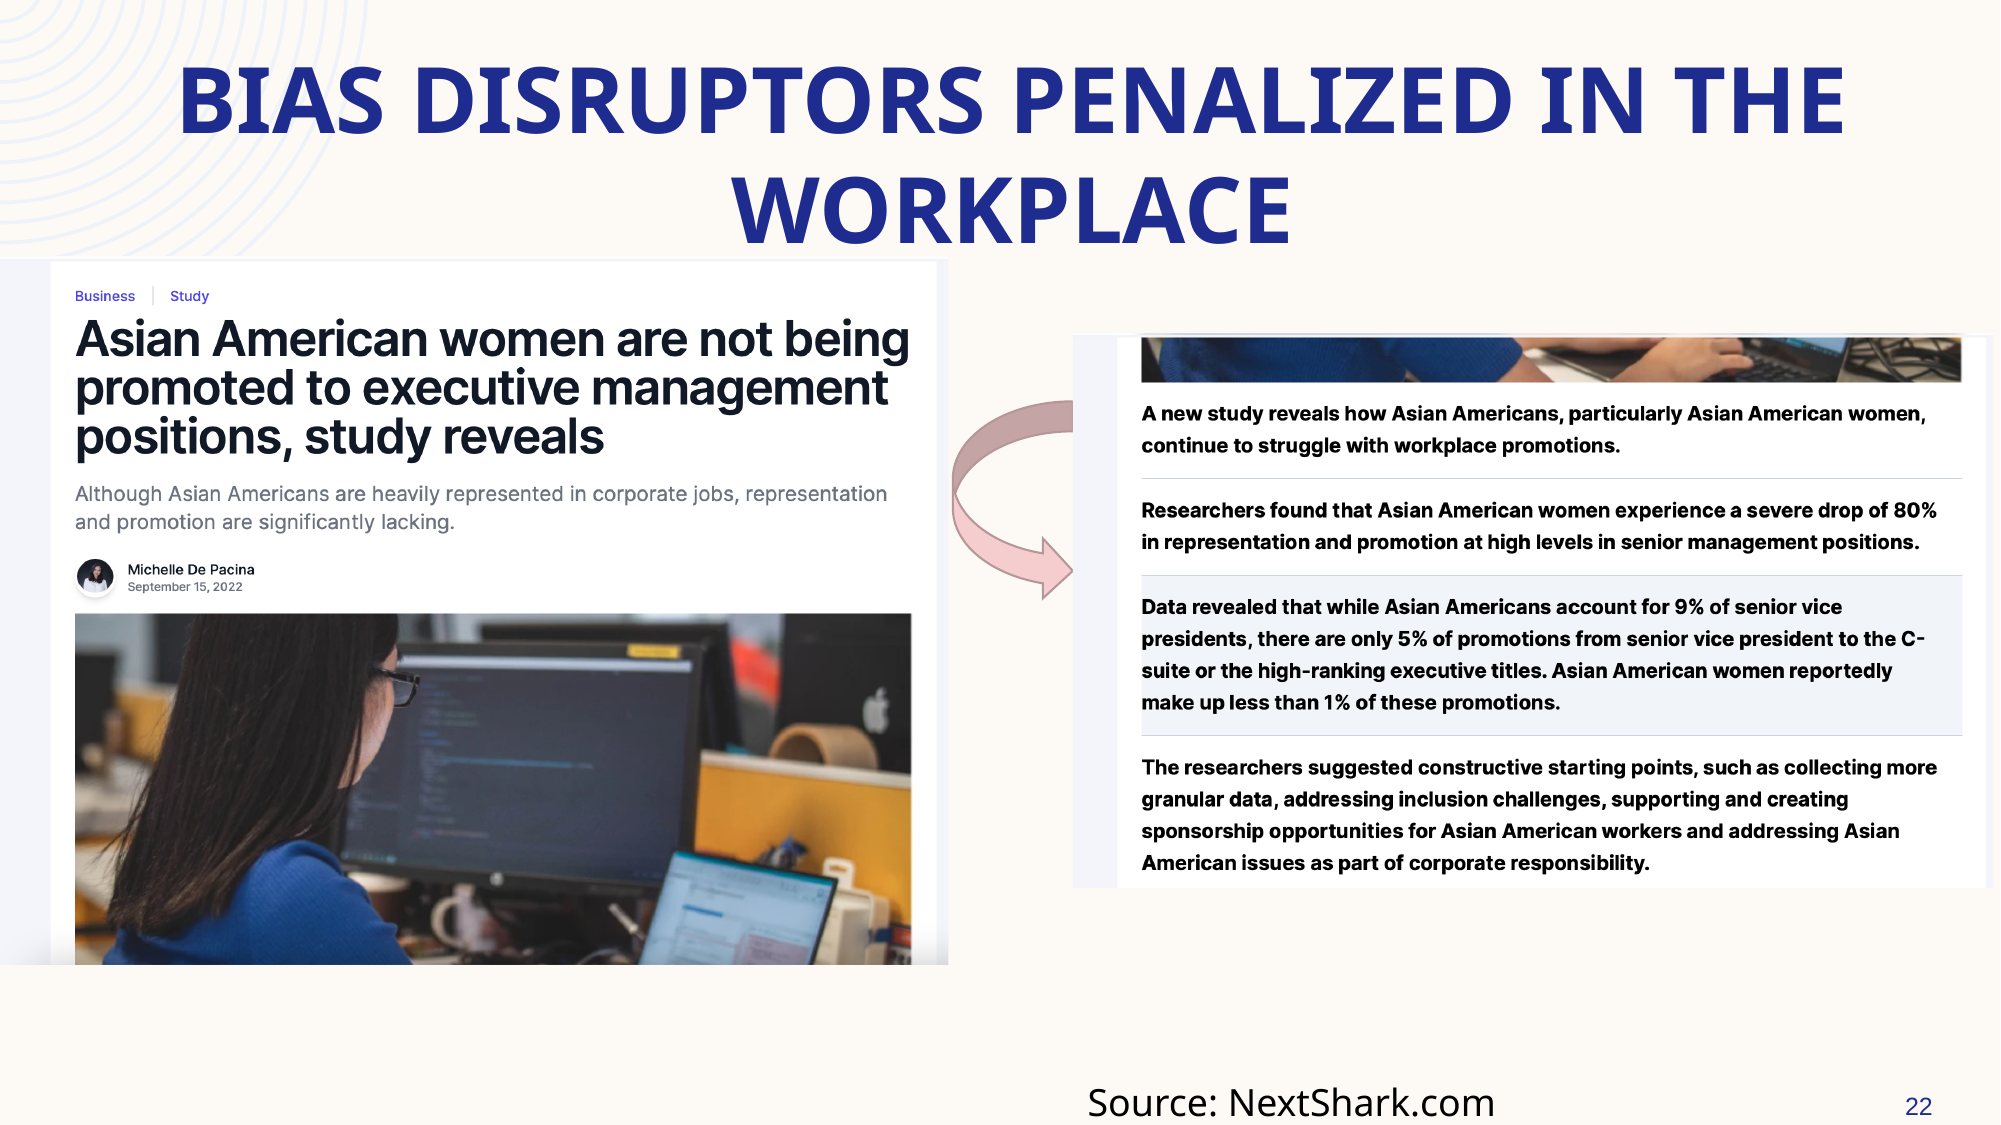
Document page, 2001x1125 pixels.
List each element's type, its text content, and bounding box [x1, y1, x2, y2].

title Bias disruptors penalized in the workplace [137, 33, 1889, 160]
picture [0, 256, 949, 965]
text_box [951, 400, 1072, 601]
picture [1072, 333, 1994, 888]
slide_number 22 [1837, 1082, 2000, 1125]
text_box Source: NextShark.com [1072, 1071, 1582, 1125]
